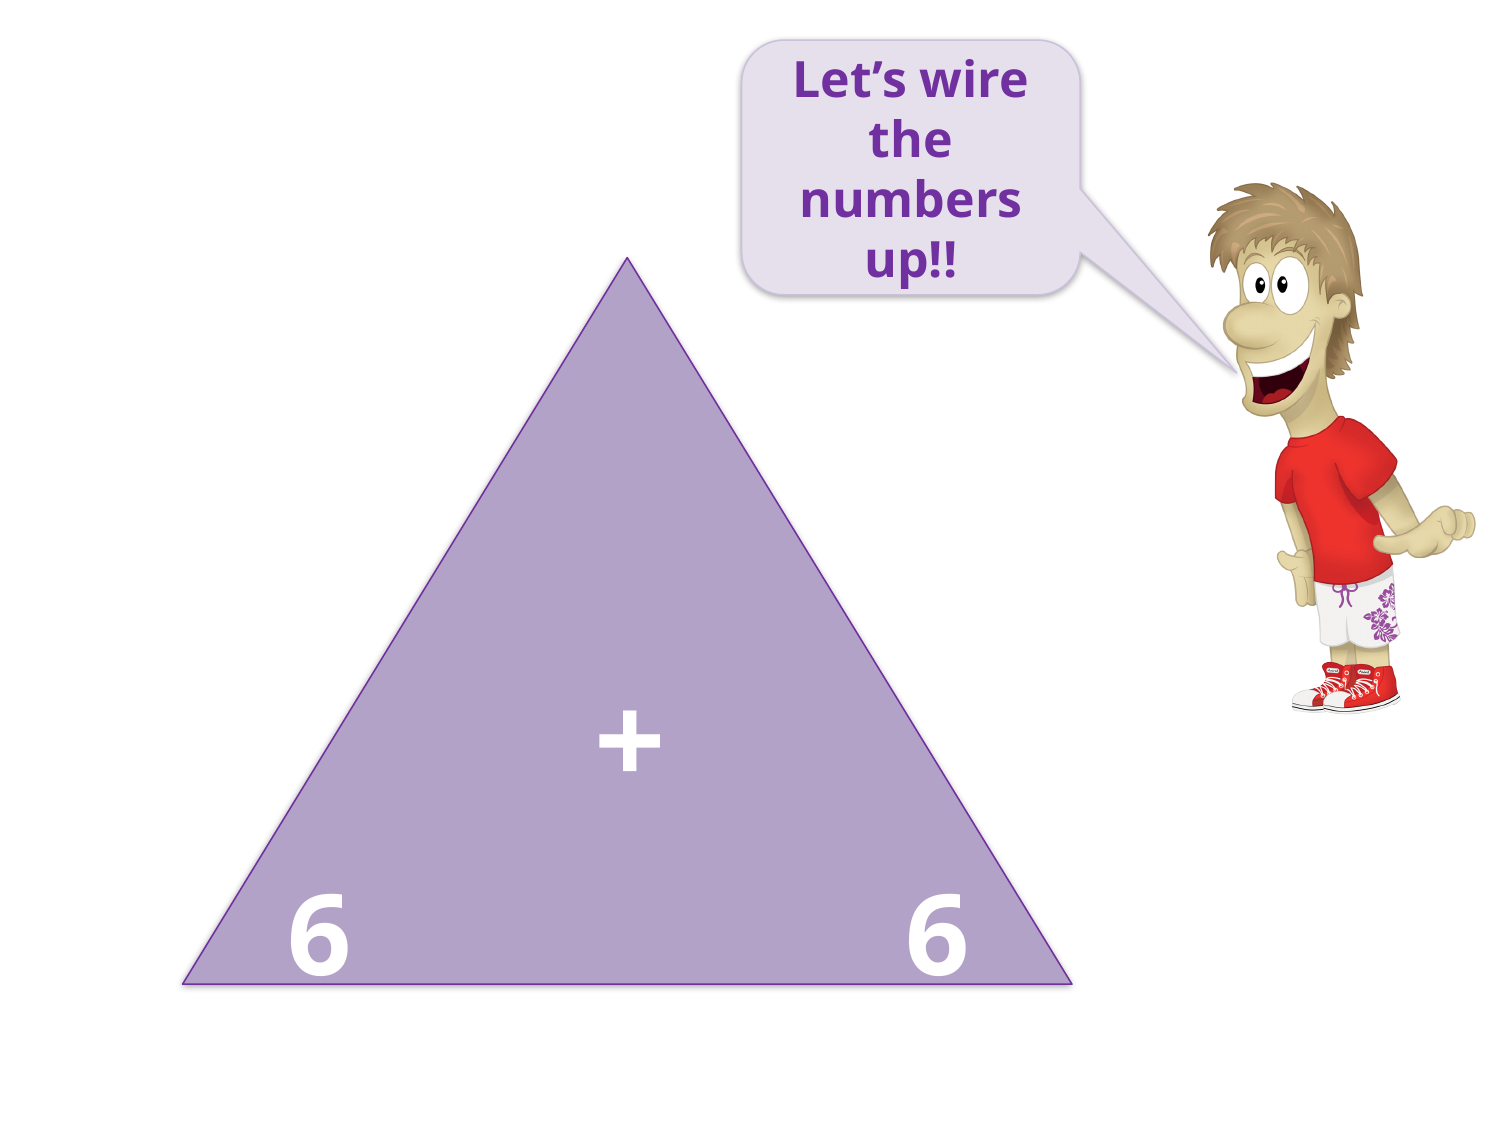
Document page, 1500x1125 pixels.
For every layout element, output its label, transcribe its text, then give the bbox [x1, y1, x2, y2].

picture [1139, 169, 1500, 723]
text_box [182, 257, 1073, 1039]
text_box Let’s wire the numbers up!! [740, 39, 1134, 295]
